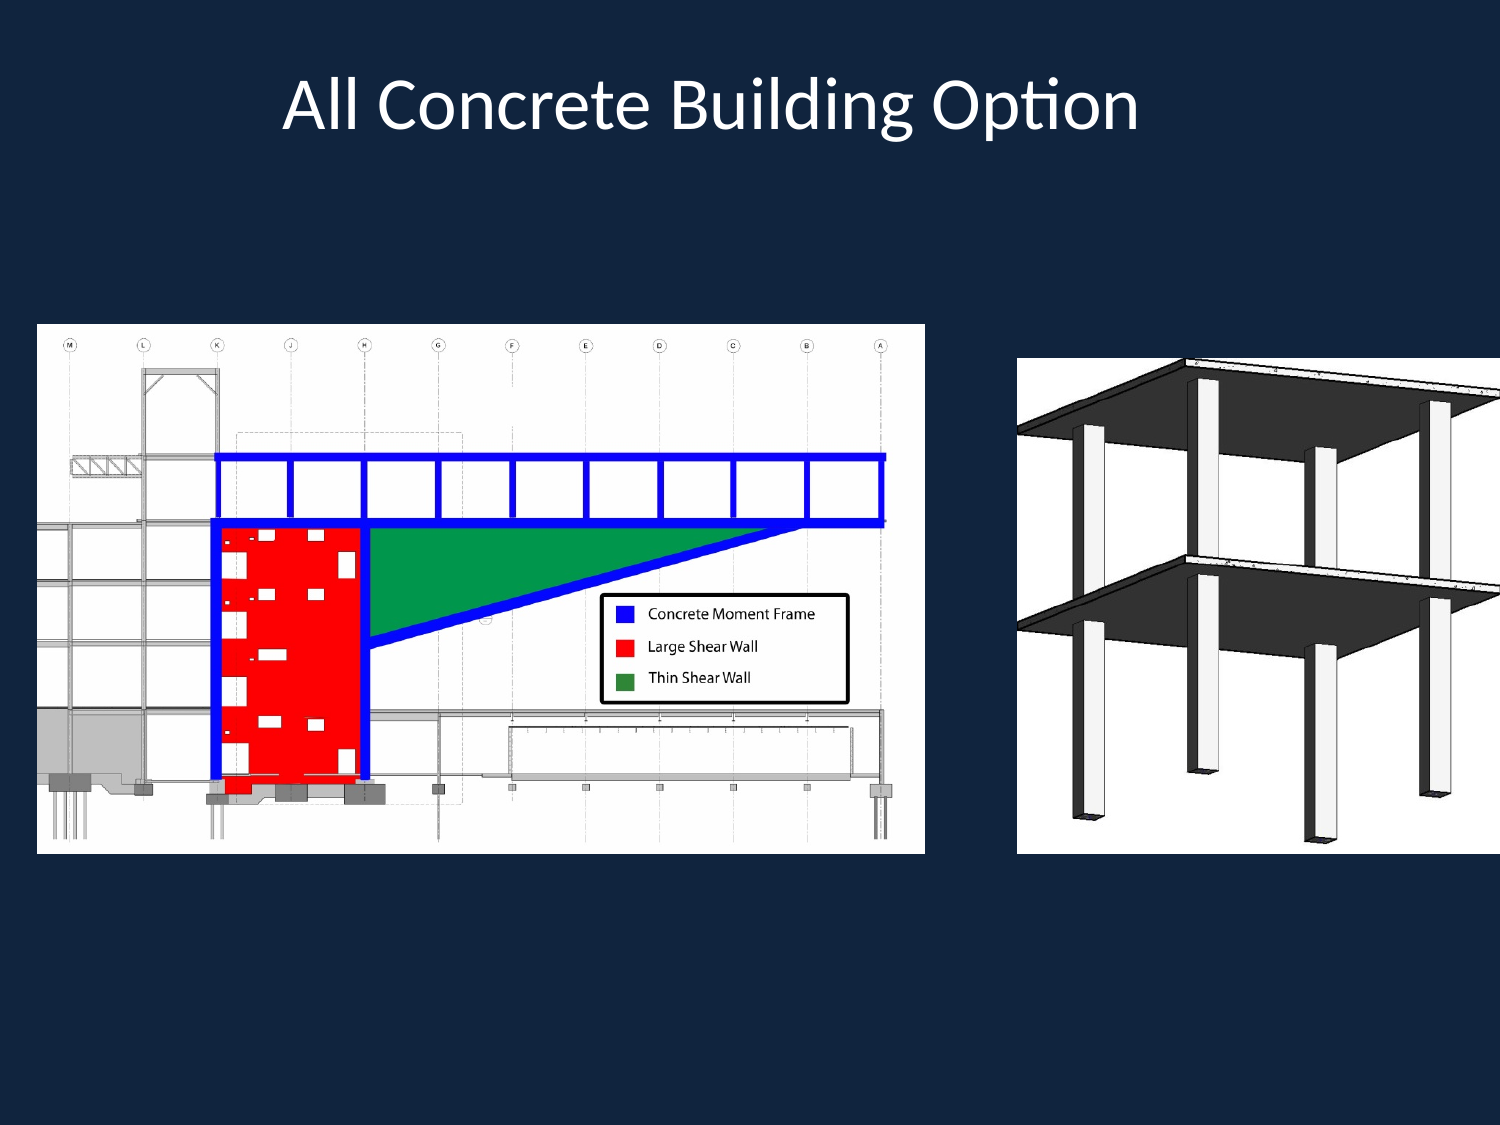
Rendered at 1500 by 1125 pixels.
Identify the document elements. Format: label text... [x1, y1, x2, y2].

picture [37, 324, 926, 854]
title All Concrete Building Option [75, 24, 1350, 175]
picture [1017, 338, 1500, 854]
